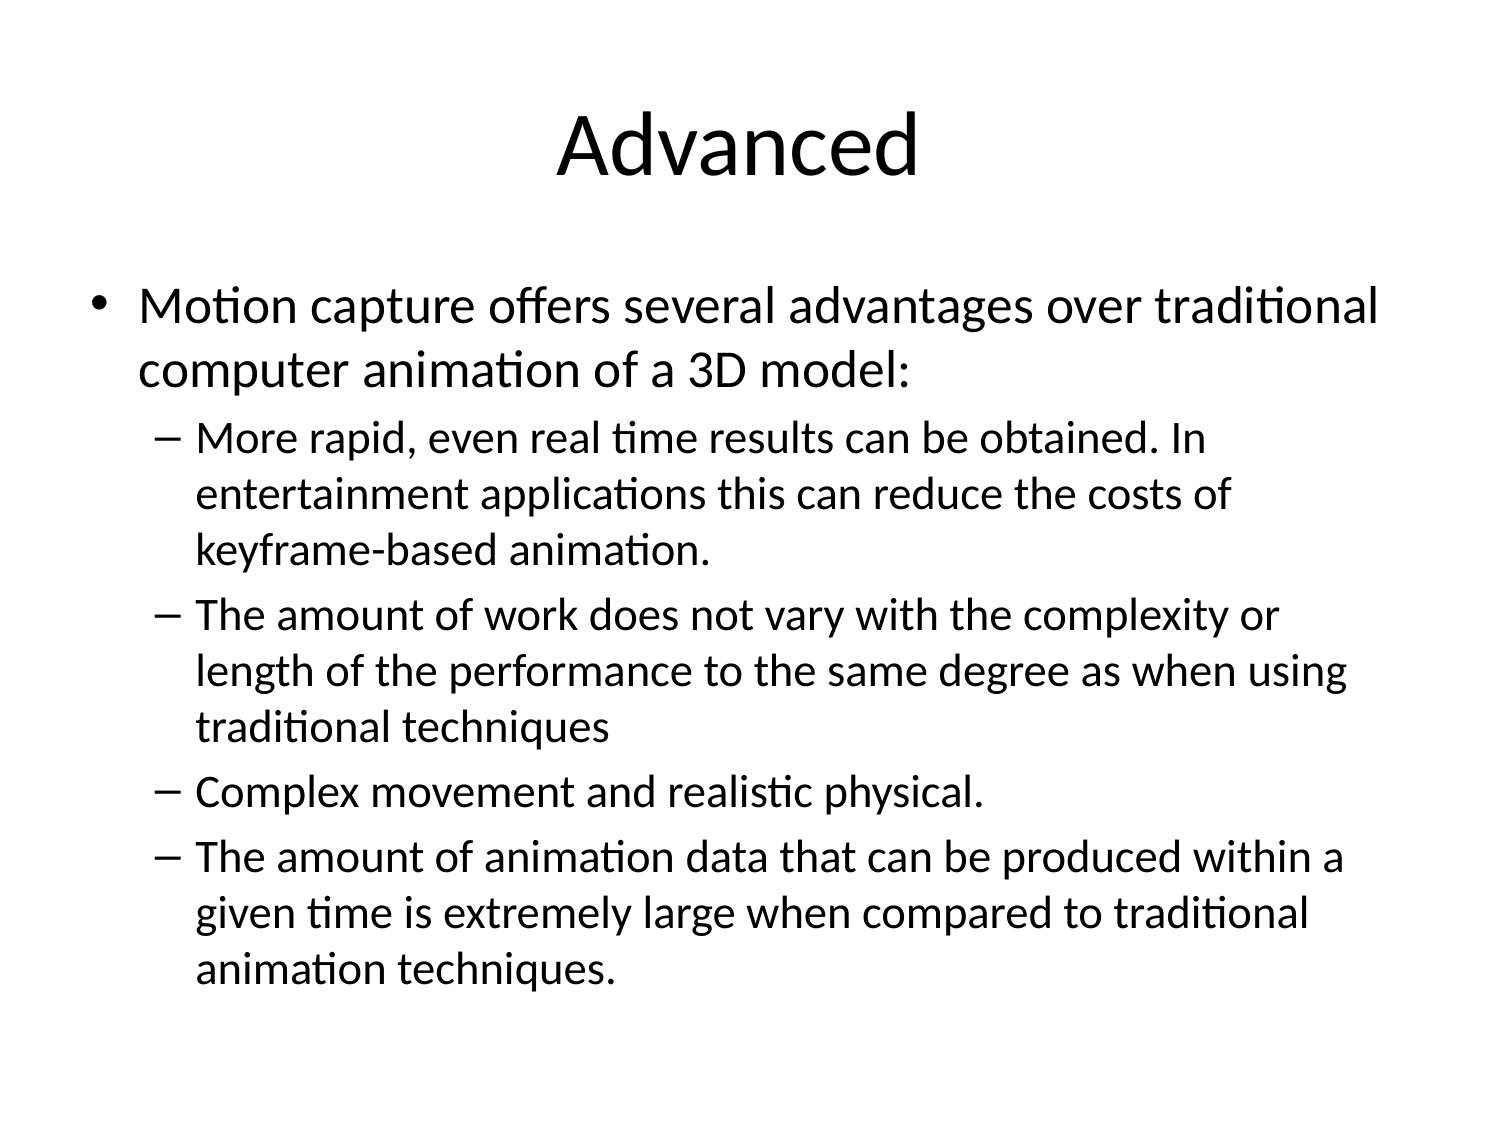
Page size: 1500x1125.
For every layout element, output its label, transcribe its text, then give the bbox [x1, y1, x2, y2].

list Motion capture offers several advantages over traditional computer animation of a 3D model: More rapid, even real time results can be obtained. In entertainment applications this can reduce the costs of keyframe-based animation. The amount of work does not vary with the complexity or length of the performance to the same degree as when using traditional techniques Complex movement and realistic physical. The amount of animation data that can be produced within a given time is extremely large when compared to traditional animation techniques. [75, 262, 1425, 1005]
title Advanced [75, 45, 1425, 233]
